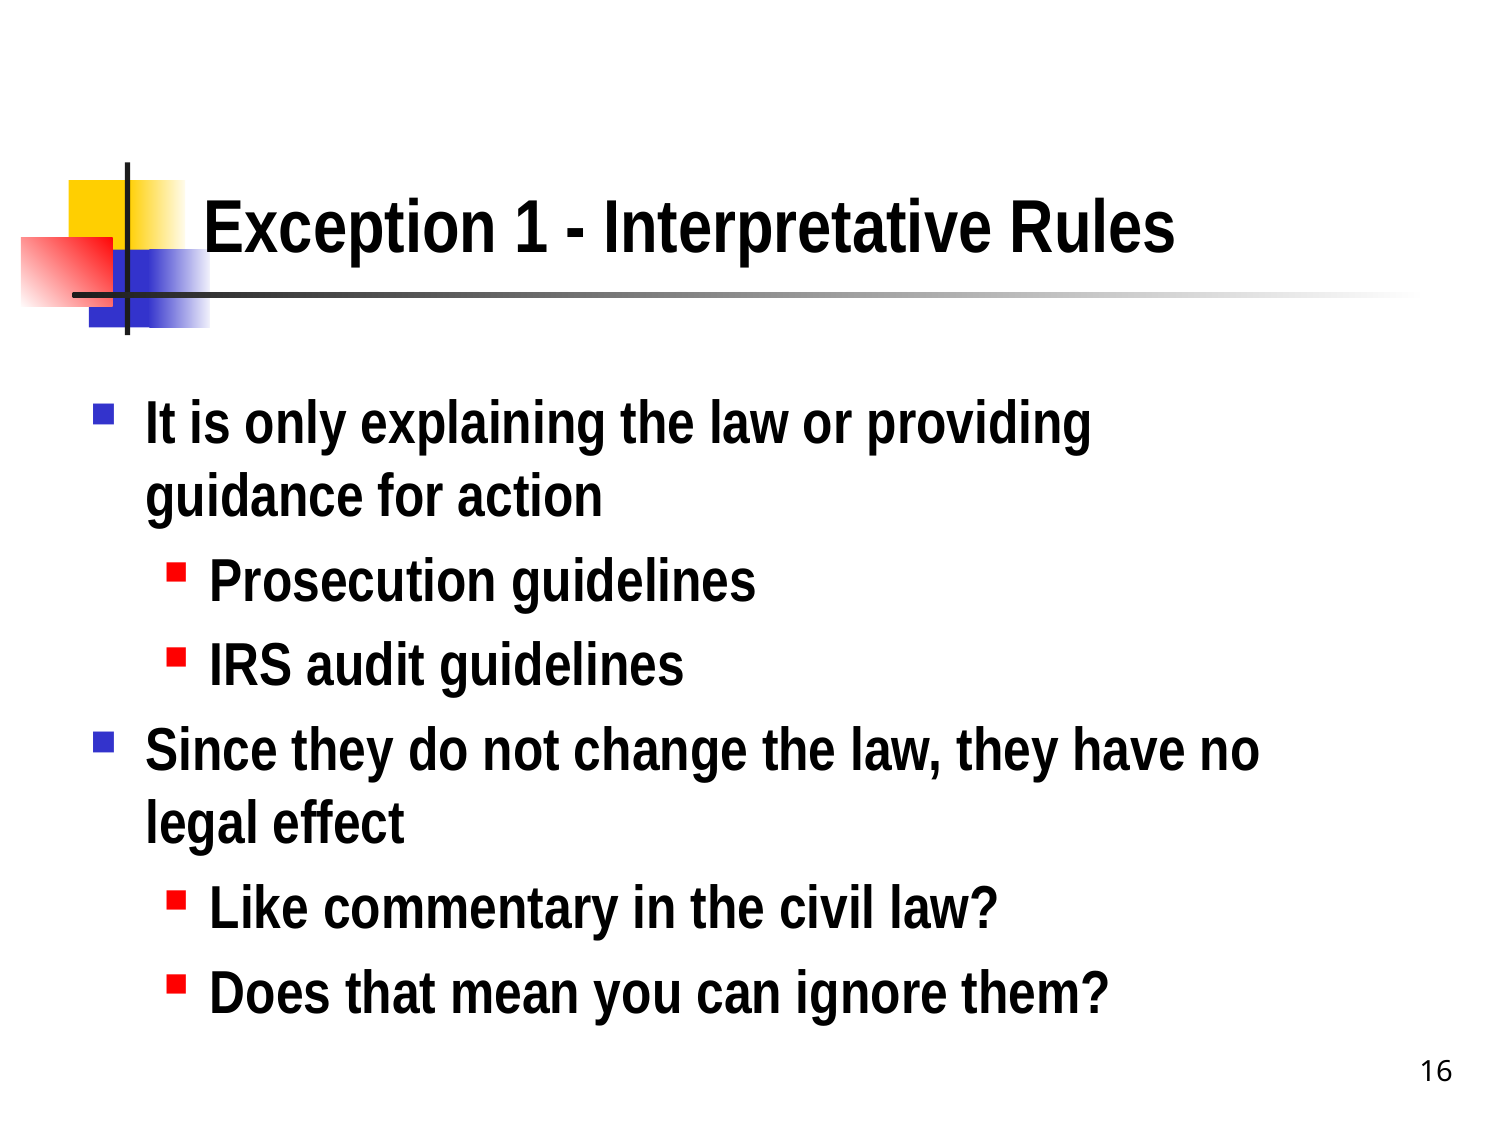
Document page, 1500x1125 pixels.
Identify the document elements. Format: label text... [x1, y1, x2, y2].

title Exception 1 - Interpretative Rules [188, 35, 1468, 275]
list It is only explaining the law or providing guidance for action Prosecution guidelines IRS audit guidelines Since they do not change the law, they have no legal effect Like commentary in the civil law? Does that mean you can ignore them? [75, 375, 1337, 1038]
slide_number 16 [1155, 1024, 1468, 1100]
